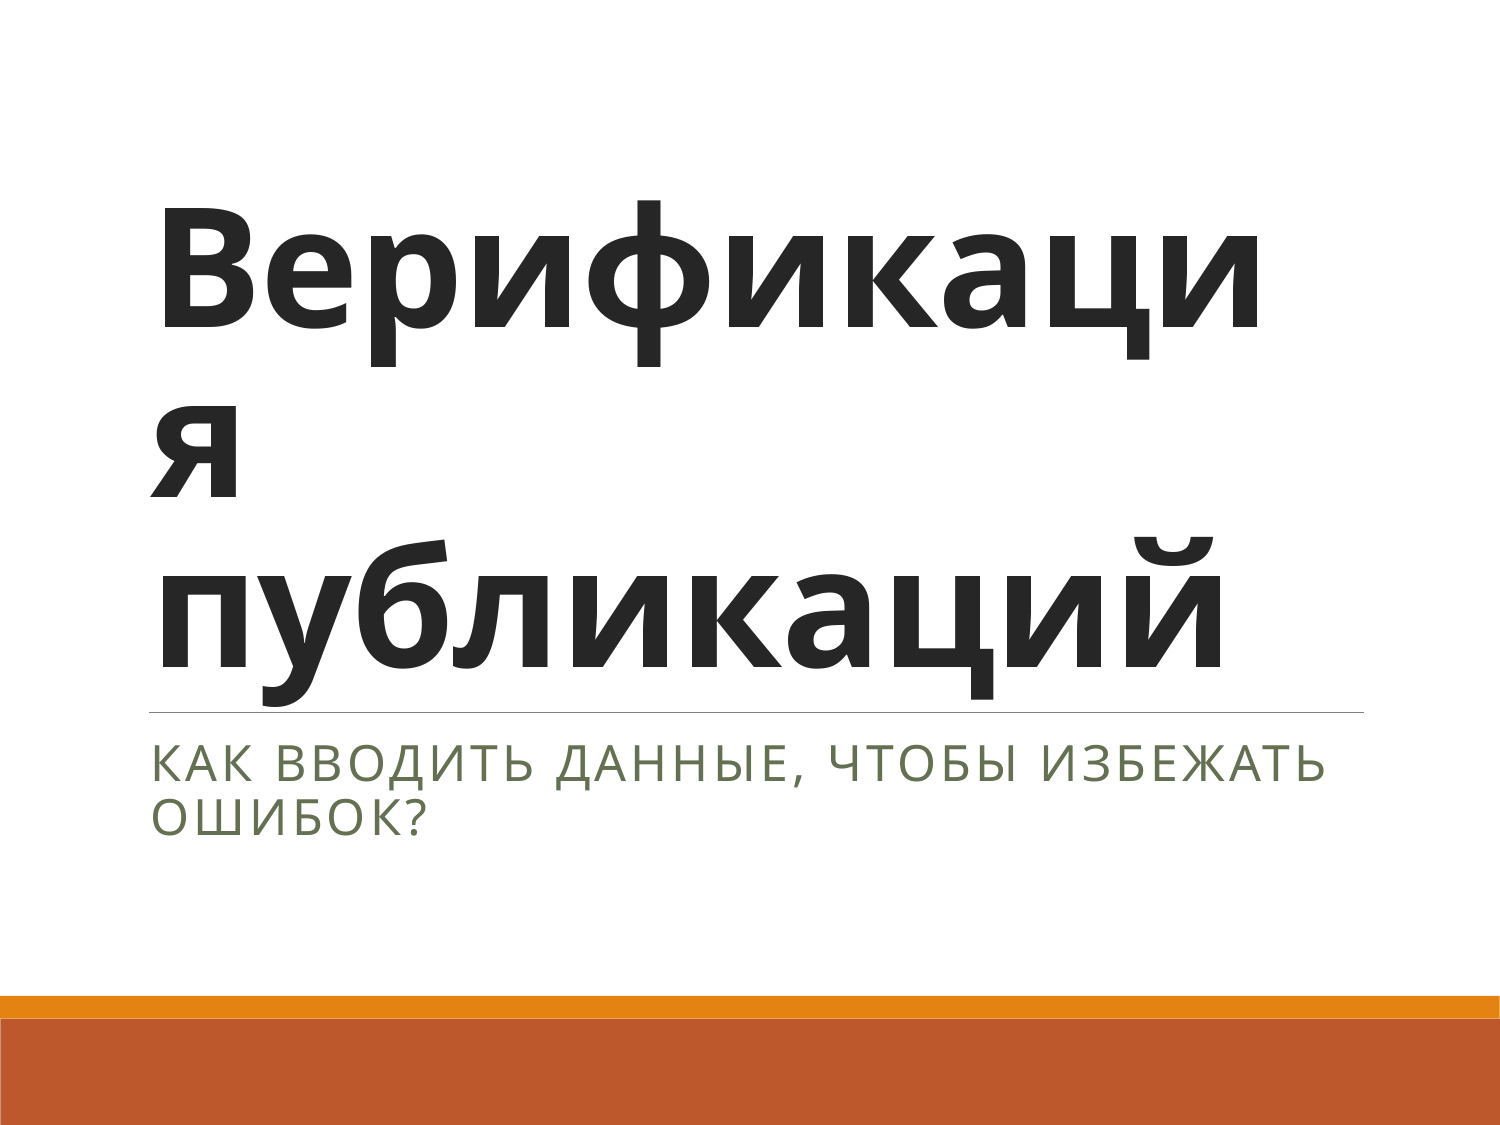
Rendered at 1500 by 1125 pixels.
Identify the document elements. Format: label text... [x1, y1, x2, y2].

subtitle Как вводить данные, чтобы избежать ошибок? [135, 730, 1477, 919]
title Верификация публикаций [135, 124, 1373, 710]
